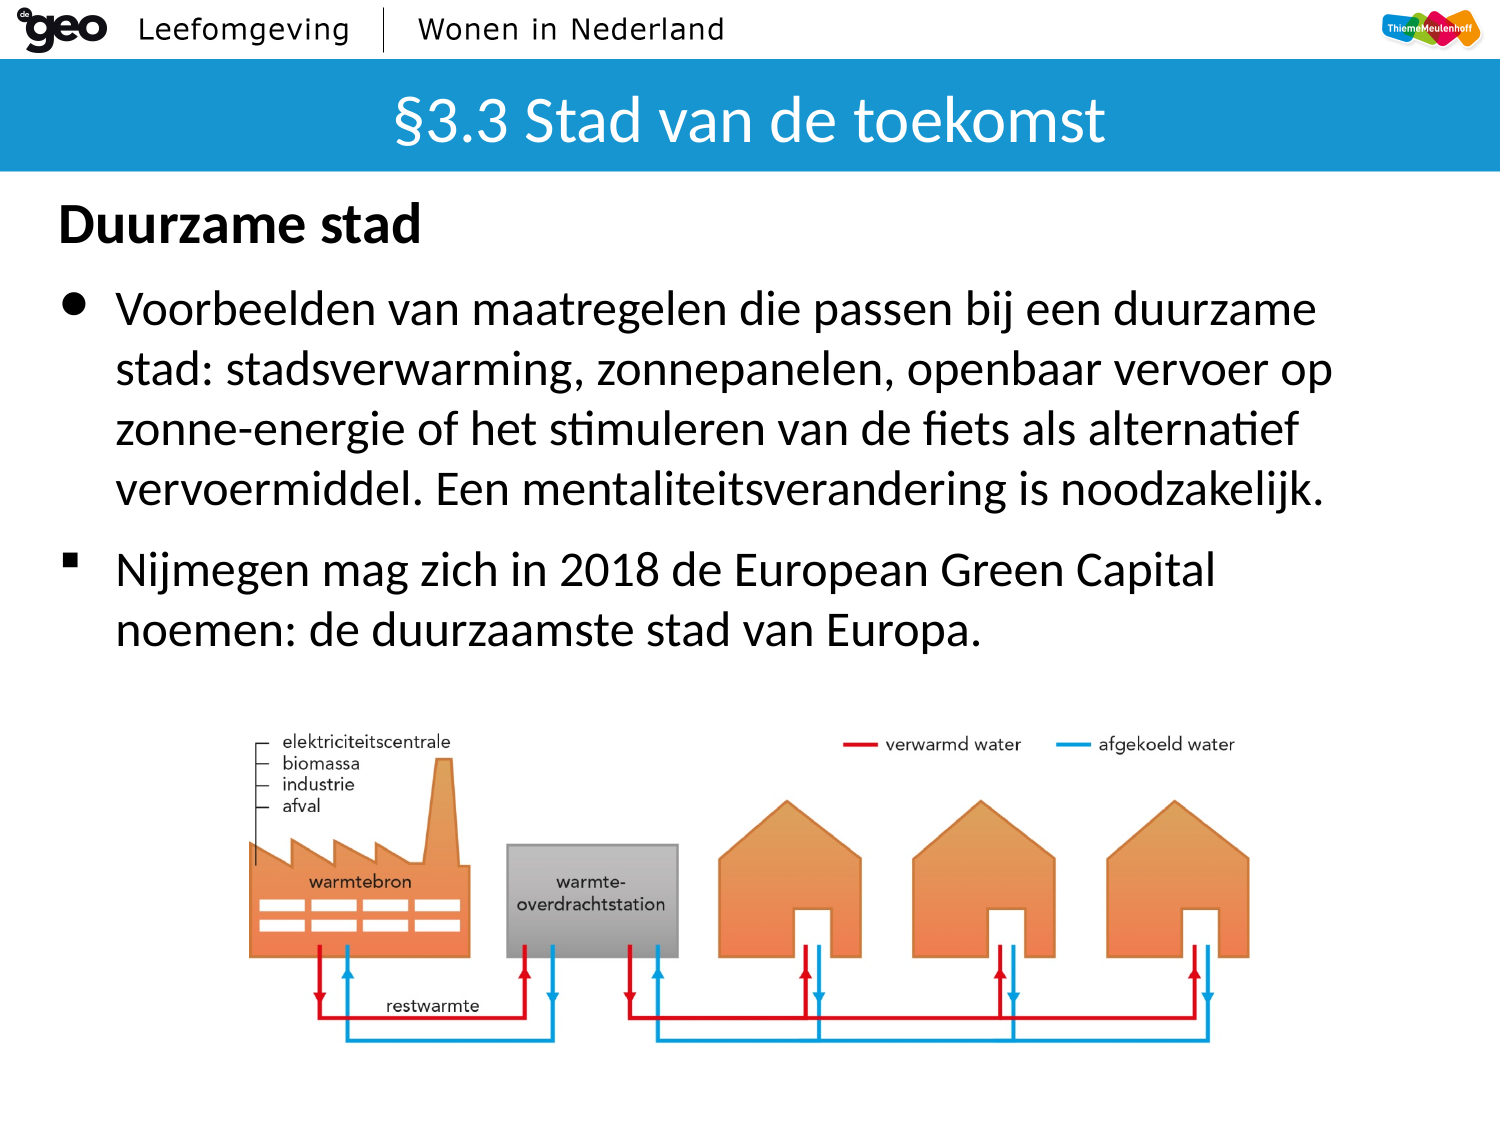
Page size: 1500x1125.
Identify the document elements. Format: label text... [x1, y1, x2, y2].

picture [249, 727, 1251, 1052]
picture [0, 173, 1500, 1125]
picture [0, 0, 1500, 61]
title §3.3 Stad van de toekomst [0, 61, 1500, 173]
list Duurzame stad Voorbeelden van maatregelen die passen bij een duurzame stad: stadsverwarming, zonnepanelen, openbaar vervoer op zonne-energie of het stimuleren van de fiets als alternatief vervoermiddel. Een mentaliteitsverandering is noodzakelijk. Nijmegen mag zich in 2018 de European Green Capital noemen: de duurzaamste stad van Europa. [0, 177, 1424, 1081]
